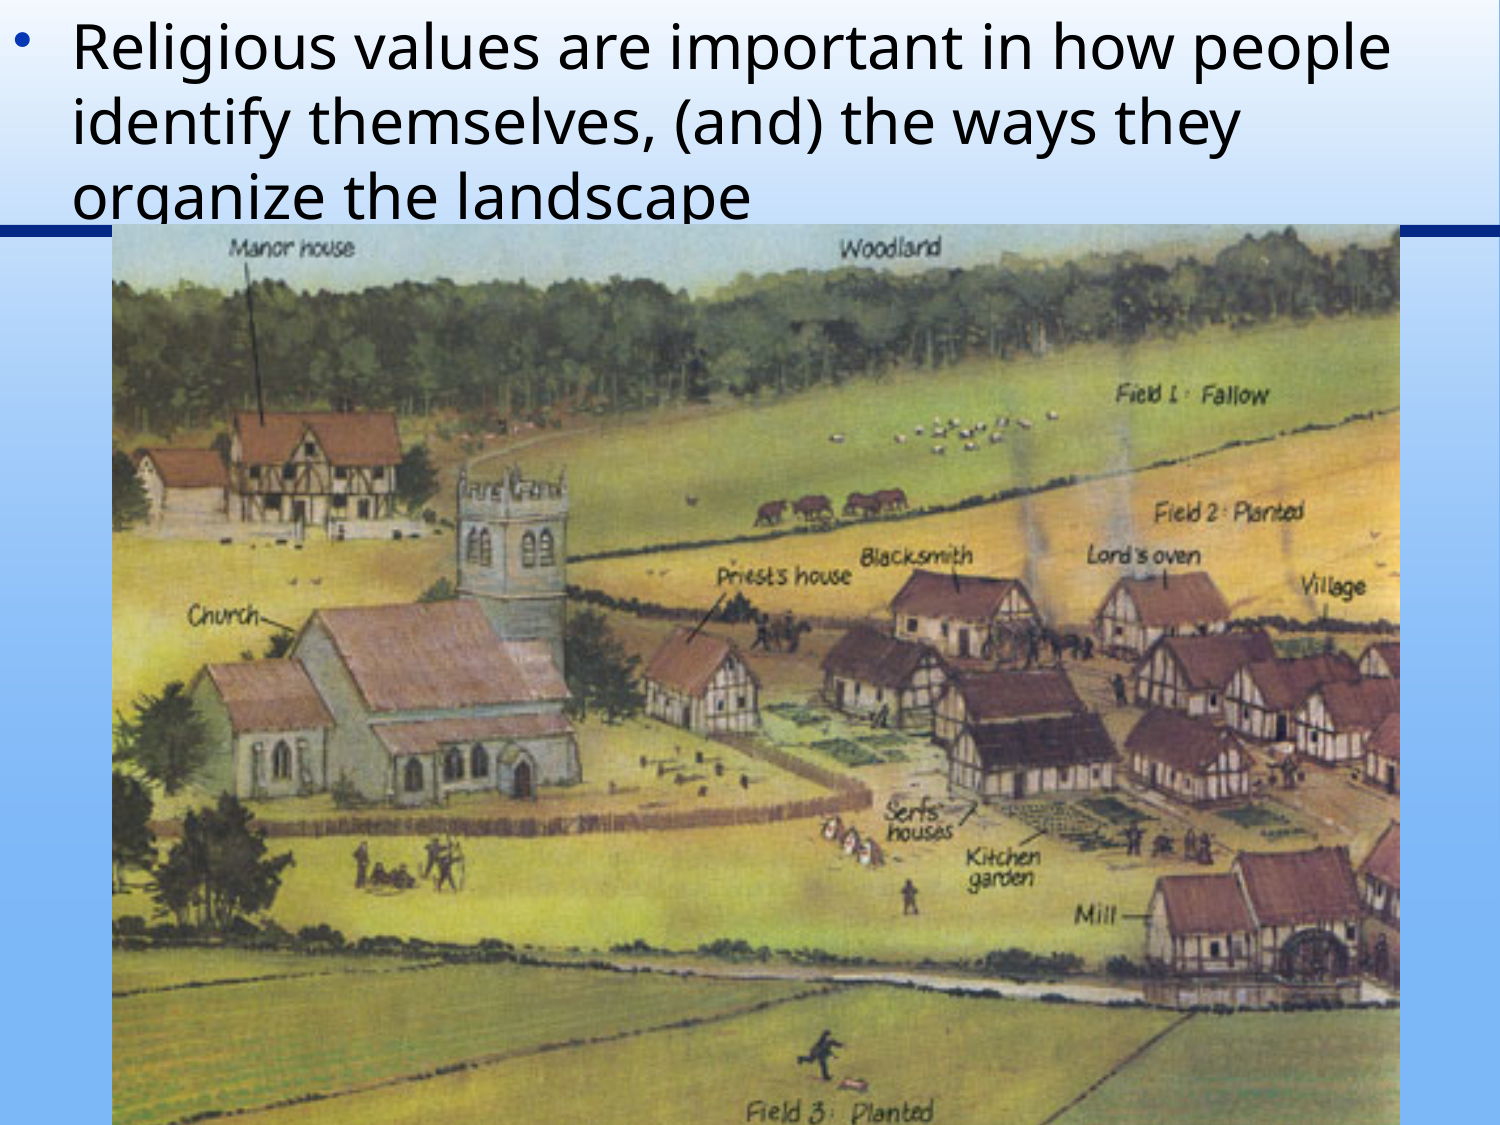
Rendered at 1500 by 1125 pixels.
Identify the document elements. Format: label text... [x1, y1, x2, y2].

picture [111, 224, 1401, 1125]
list Religious values are important in how people identify themselves, (and) the ways they organize the landscape [0, 0, 1500, 225]
